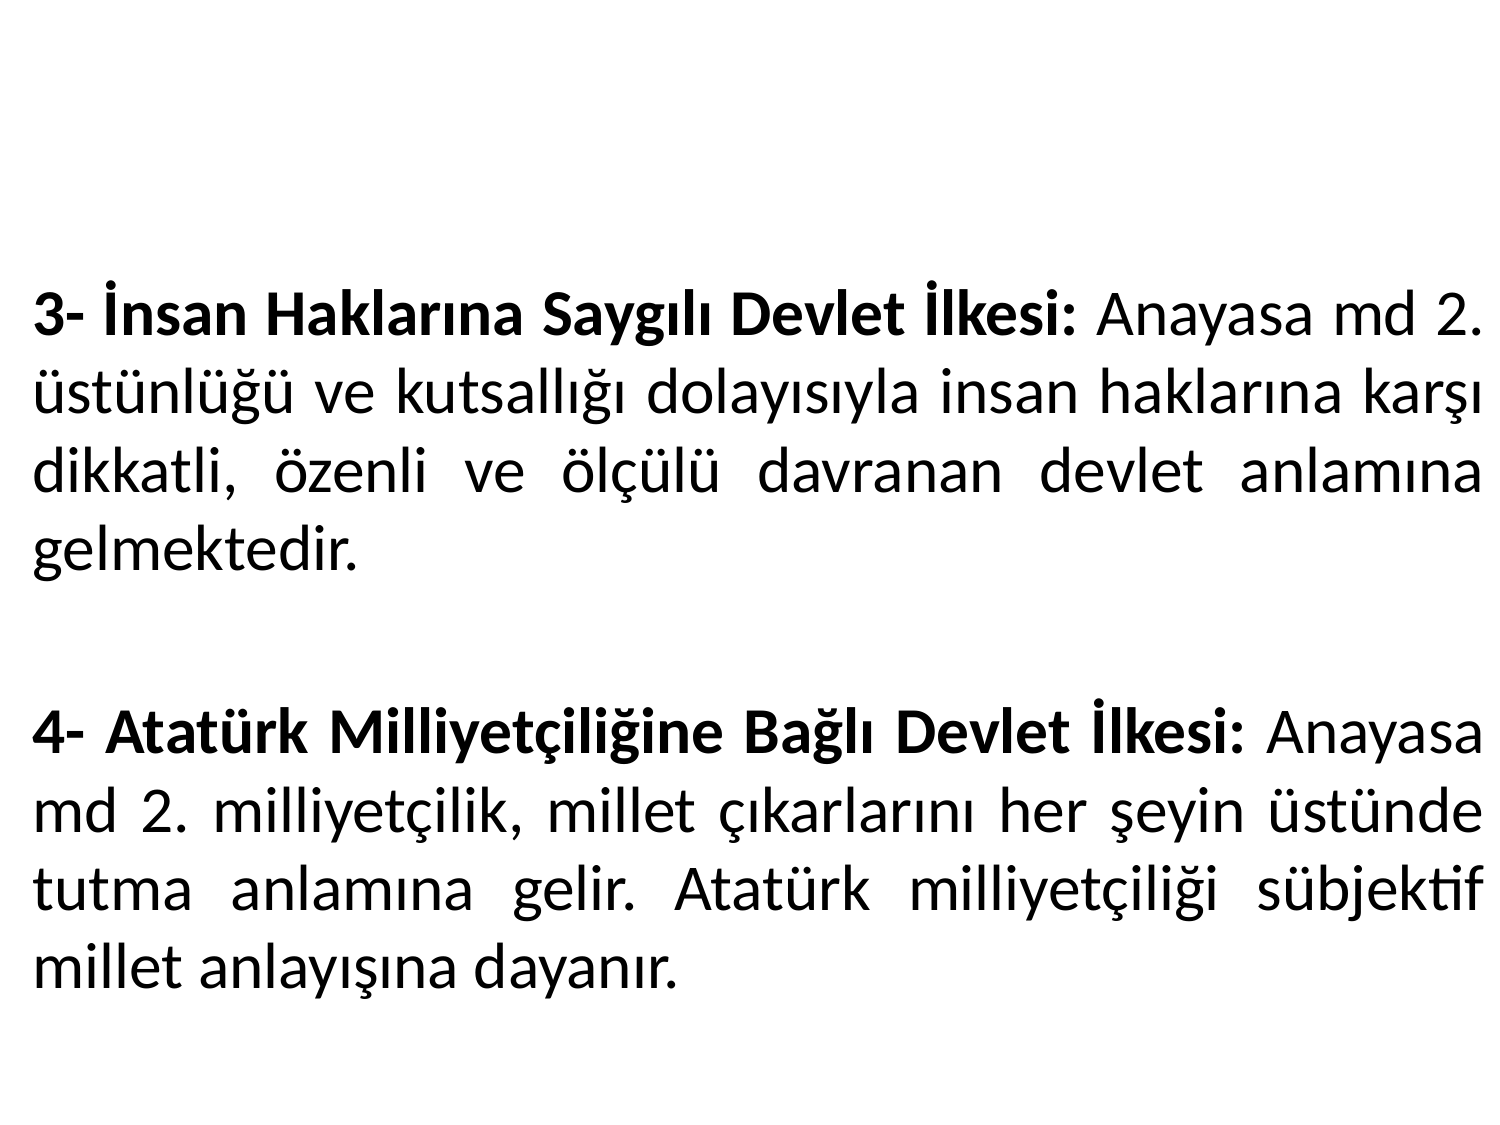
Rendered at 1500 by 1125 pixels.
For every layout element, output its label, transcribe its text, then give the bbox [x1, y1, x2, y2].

list 3- İnsan Haklarına Saygılı Devlet İlkesi: Anayasa md 2. üstünlüğü ve kutsallığı dolayısıyla insan haklarına karşı dikkatli, özenli ve ölçülü davranan devlet anlamına gelmektedir. 4- Atatürk Milliyetçiliğine Bağlı Devlet İlkesi: Anayasa md 2. milliyetçilik, millet çıkarlarını her şeyin üstünde tutma anlamına gelir. Atatürk milliyetçiliği sübjektif millet anlayışına dayanır. [17, 262, 1500, 1012]
